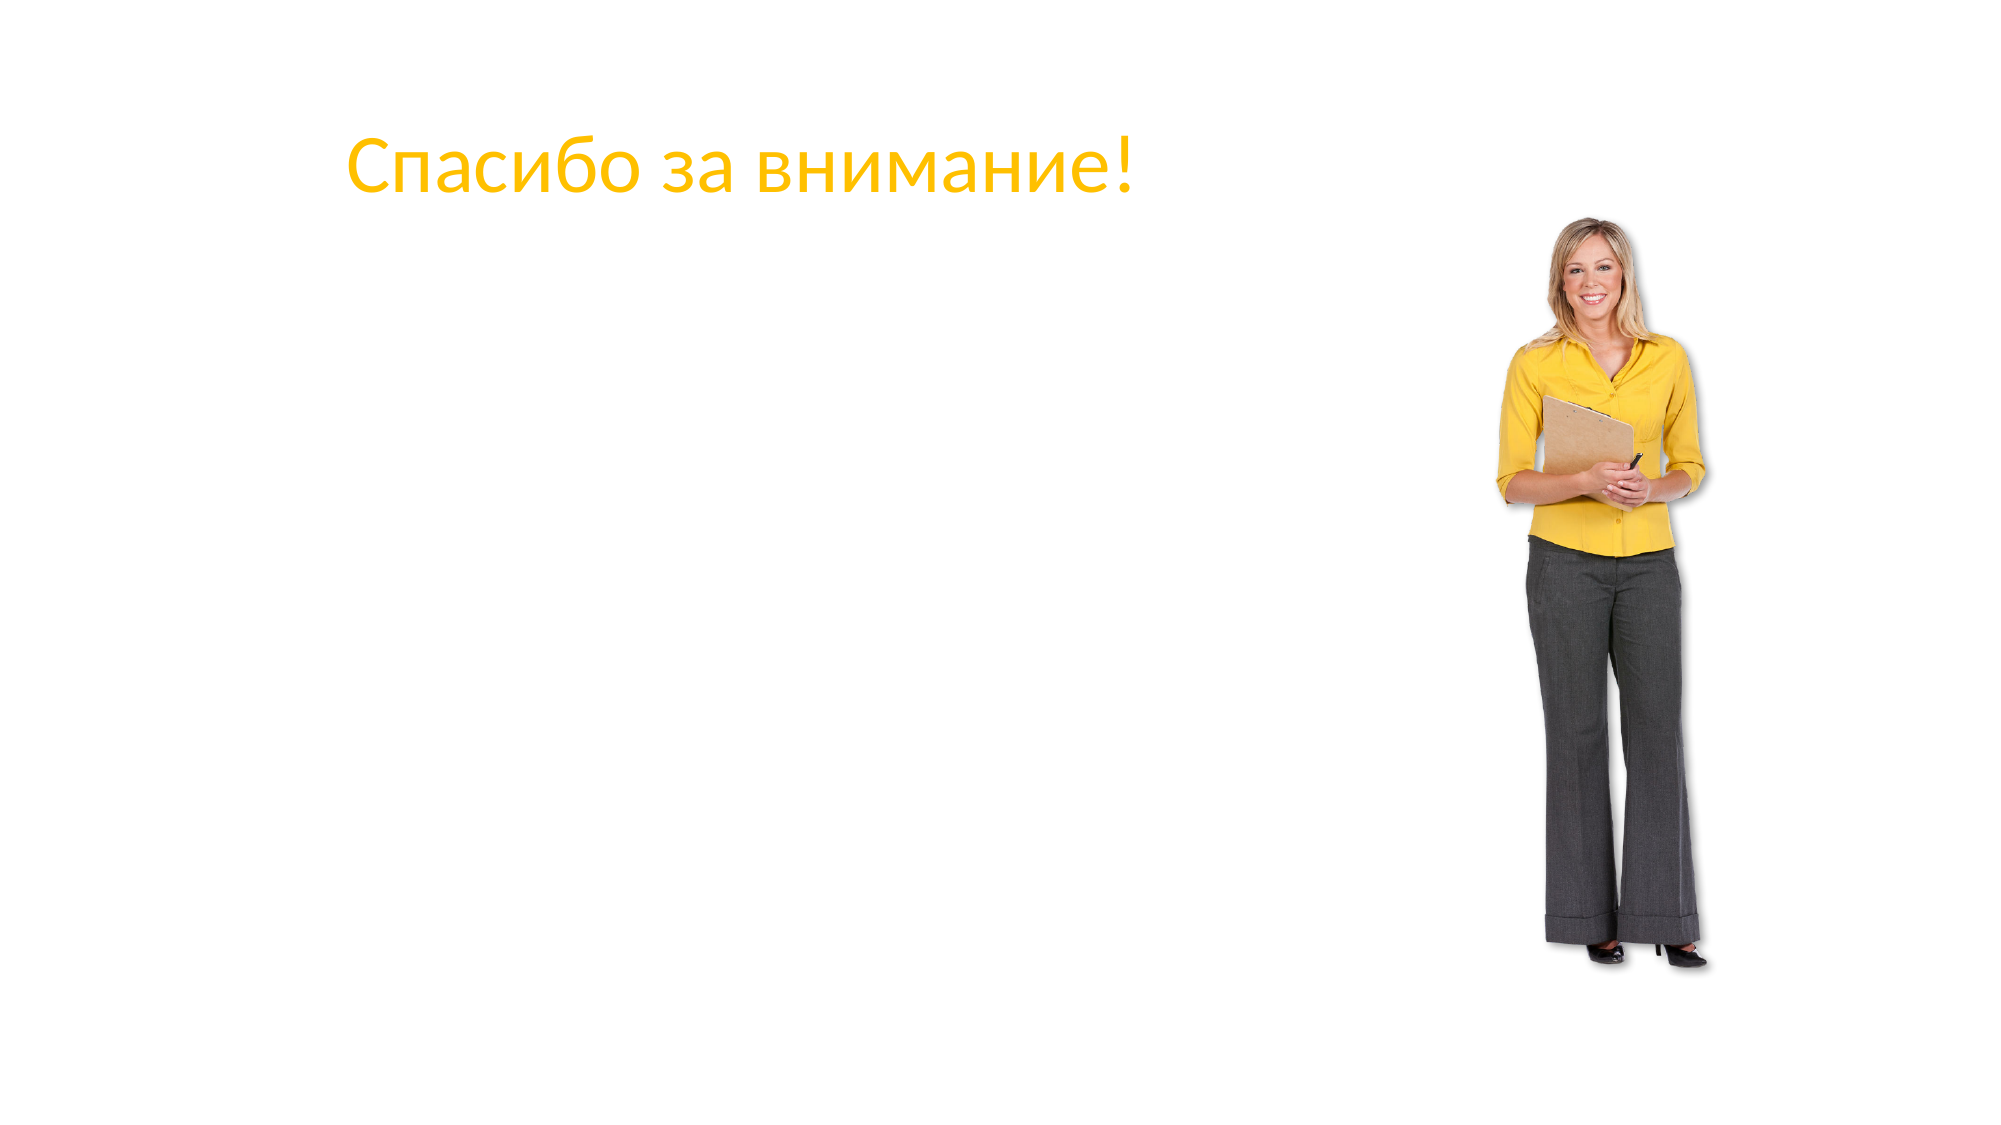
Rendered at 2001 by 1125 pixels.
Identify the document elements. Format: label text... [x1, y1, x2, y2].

text_box Спасибо за внимание! [331, 101, 1707, 217]
picture [1495, 217, 1707, 968]
